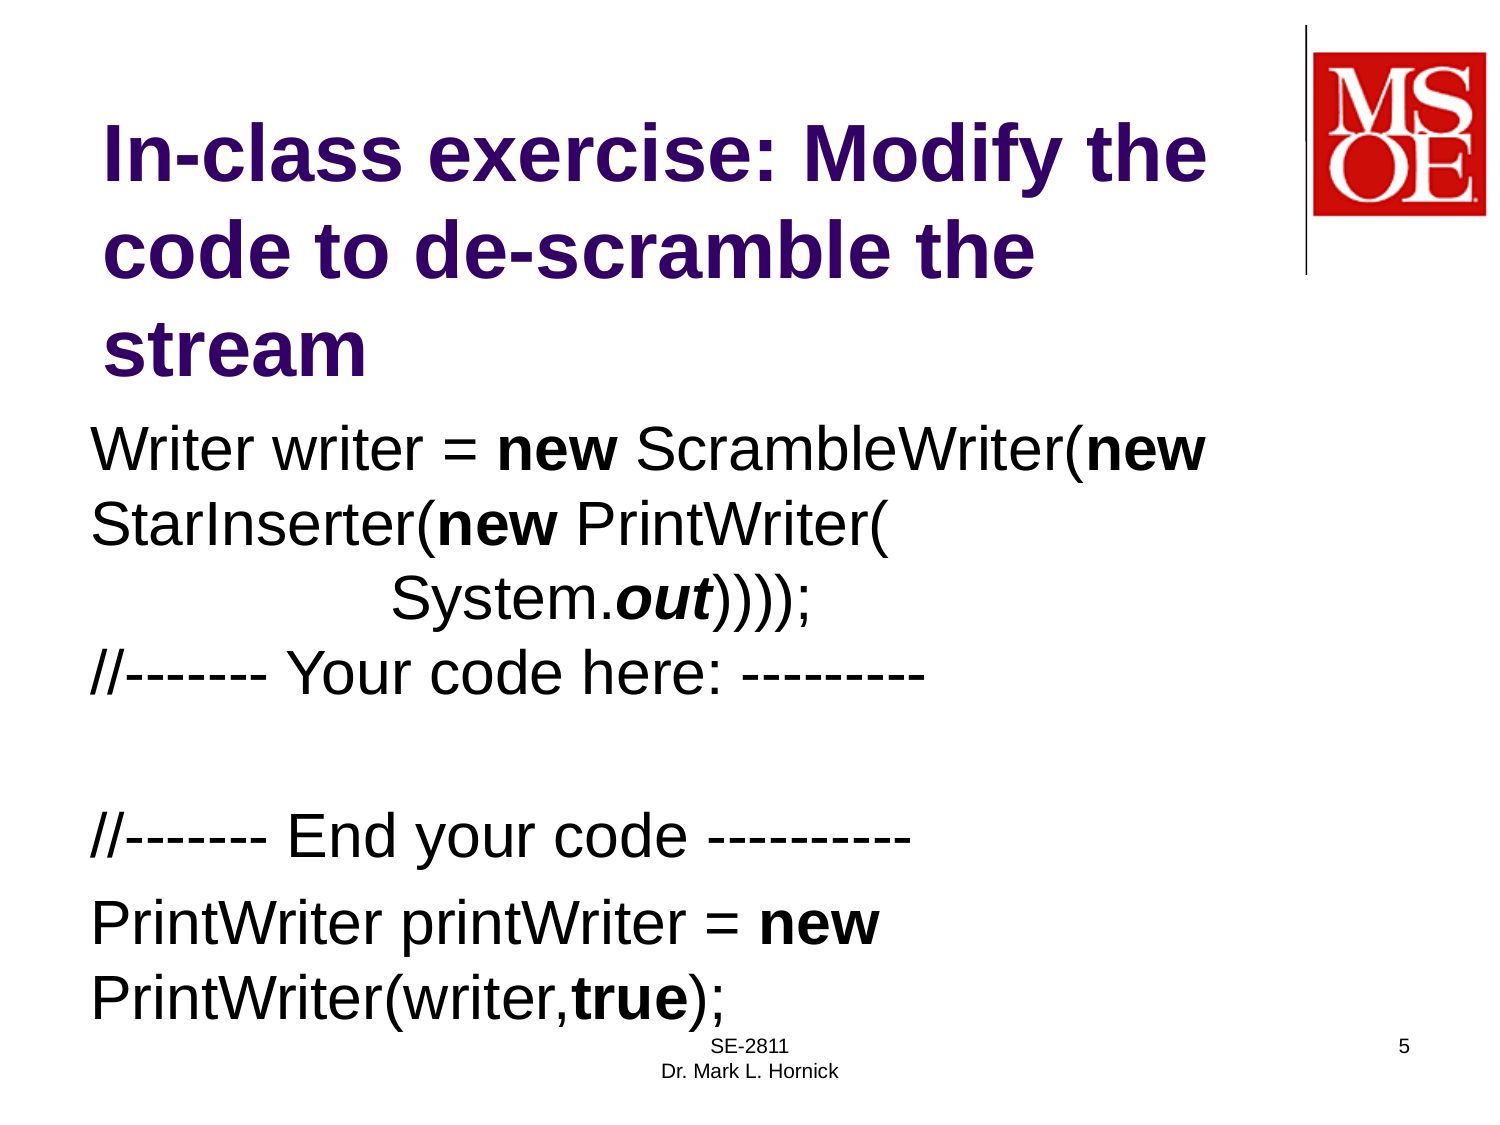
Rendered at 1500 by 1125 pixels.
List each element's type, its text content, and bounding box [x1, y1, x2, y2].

slide_number 5 [1074, 1024, 1426, 1101]
list Writer writer = new ScrambleWriter(new StarInserter(new PrintWriter( System.out)))); //------- Your code here: --------- //------- End your code ---------- PrintWriter printWriter = new PrintWriter(writer,true); [74, 399, 1426, 1006]
picture [1312, 37, 1488, 232]
footer SE-2811 Dr. Mark L. Hornick [512, 1024, 988, 1101]
title In-class exercise: Modify the code to de-scramble the stream [87, 187, 1326, 399]
